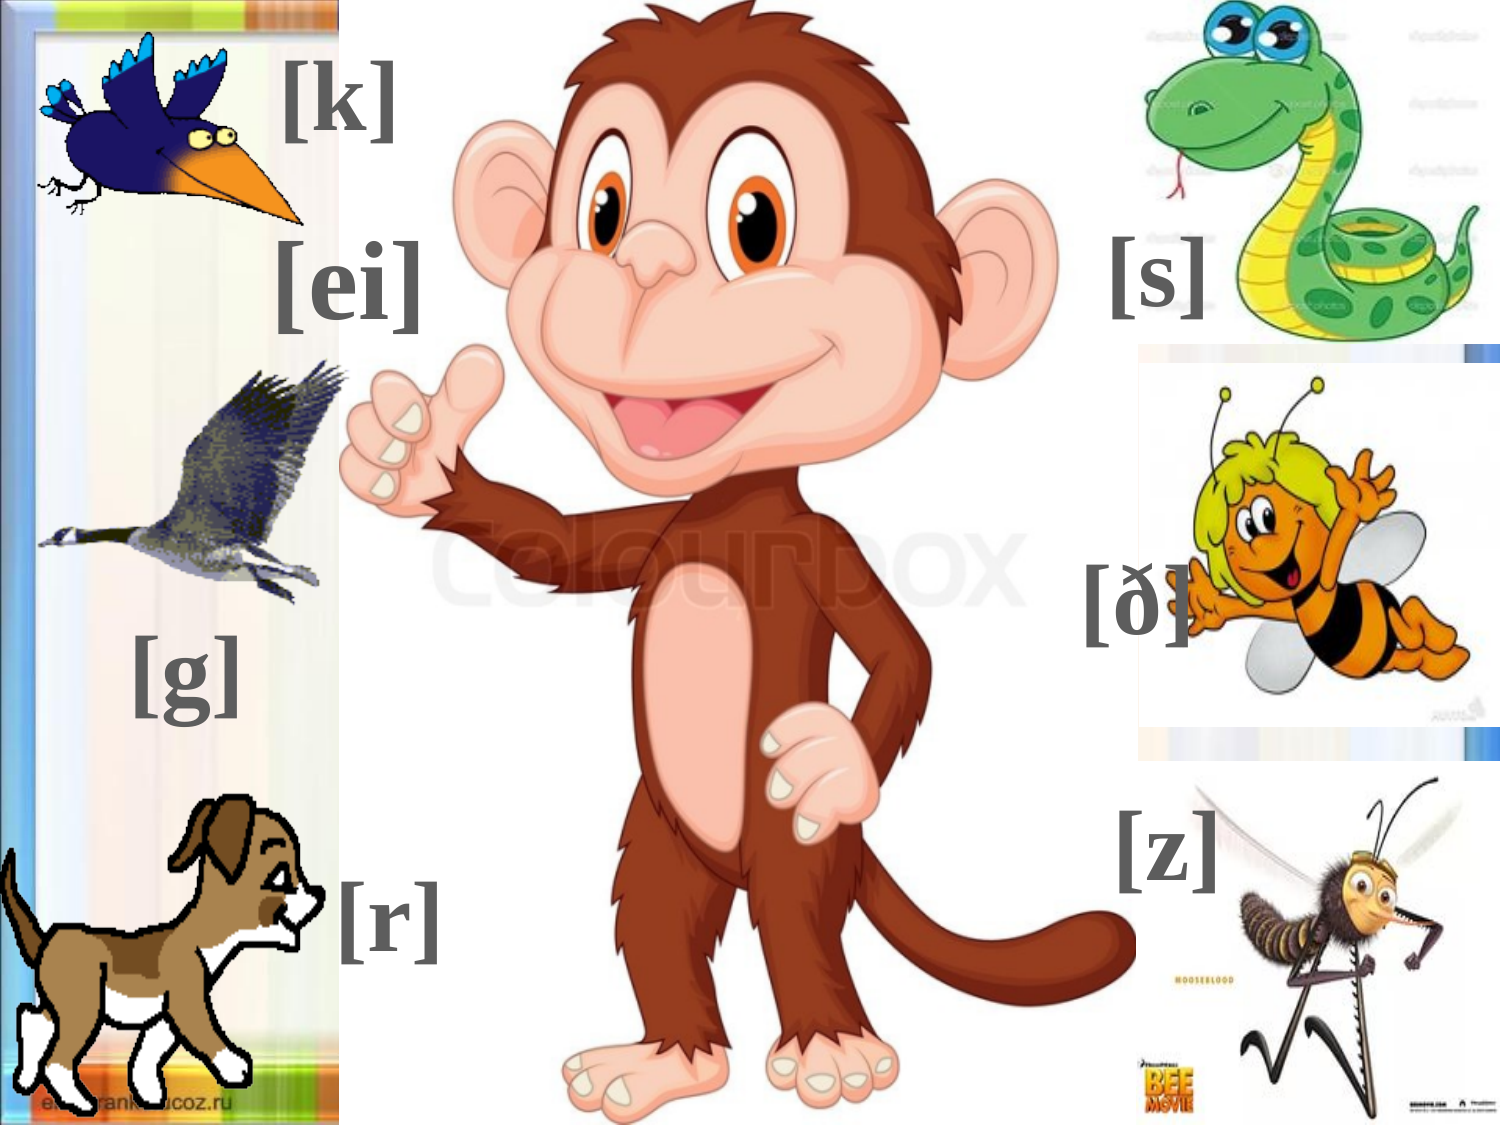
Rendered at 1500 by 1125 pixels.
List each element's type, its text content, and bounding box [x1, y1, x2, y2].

picture [0, 0, 1500, 1125]
text_box [ei] [234, 262, 334, 338]
text_box [g] [113, 652, 261, 733]
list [1138, 362, 1500, 727]
